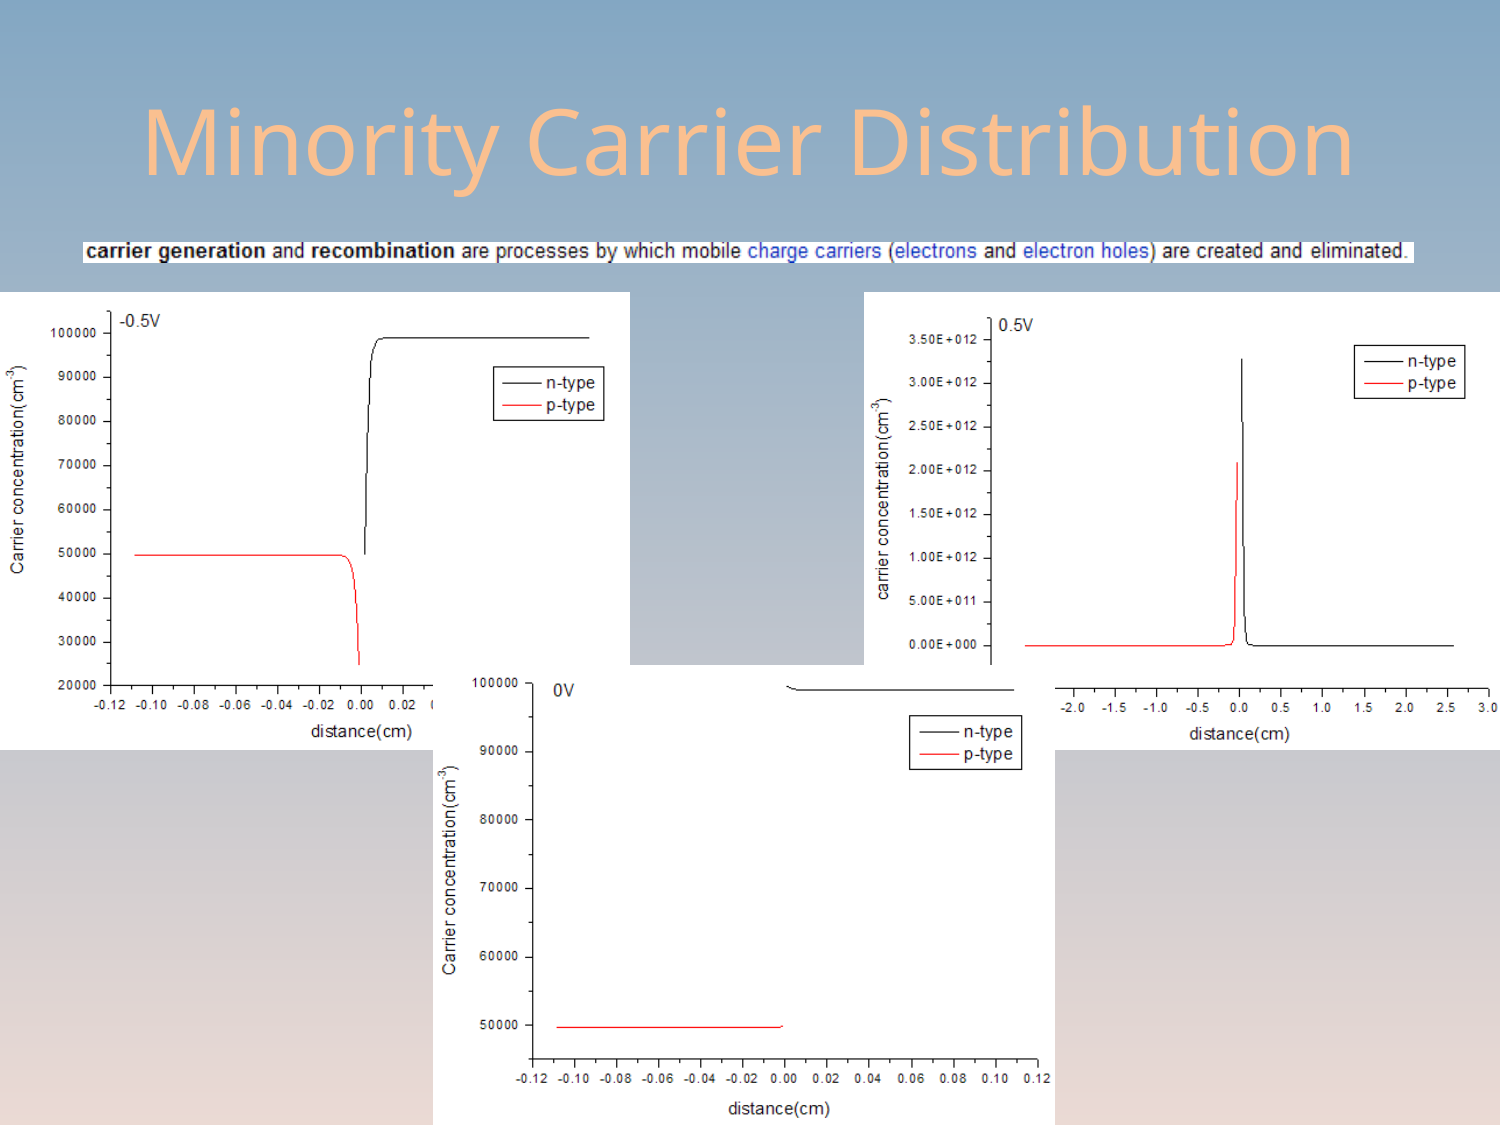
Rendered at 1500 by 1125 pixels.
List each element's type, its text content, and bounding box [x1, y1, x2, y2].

title Minority Carrier Distribution [75, 45, 1425, 233]
picture [83, 241, 1414, 263]
picture [0, 292, 1500, 1125]
